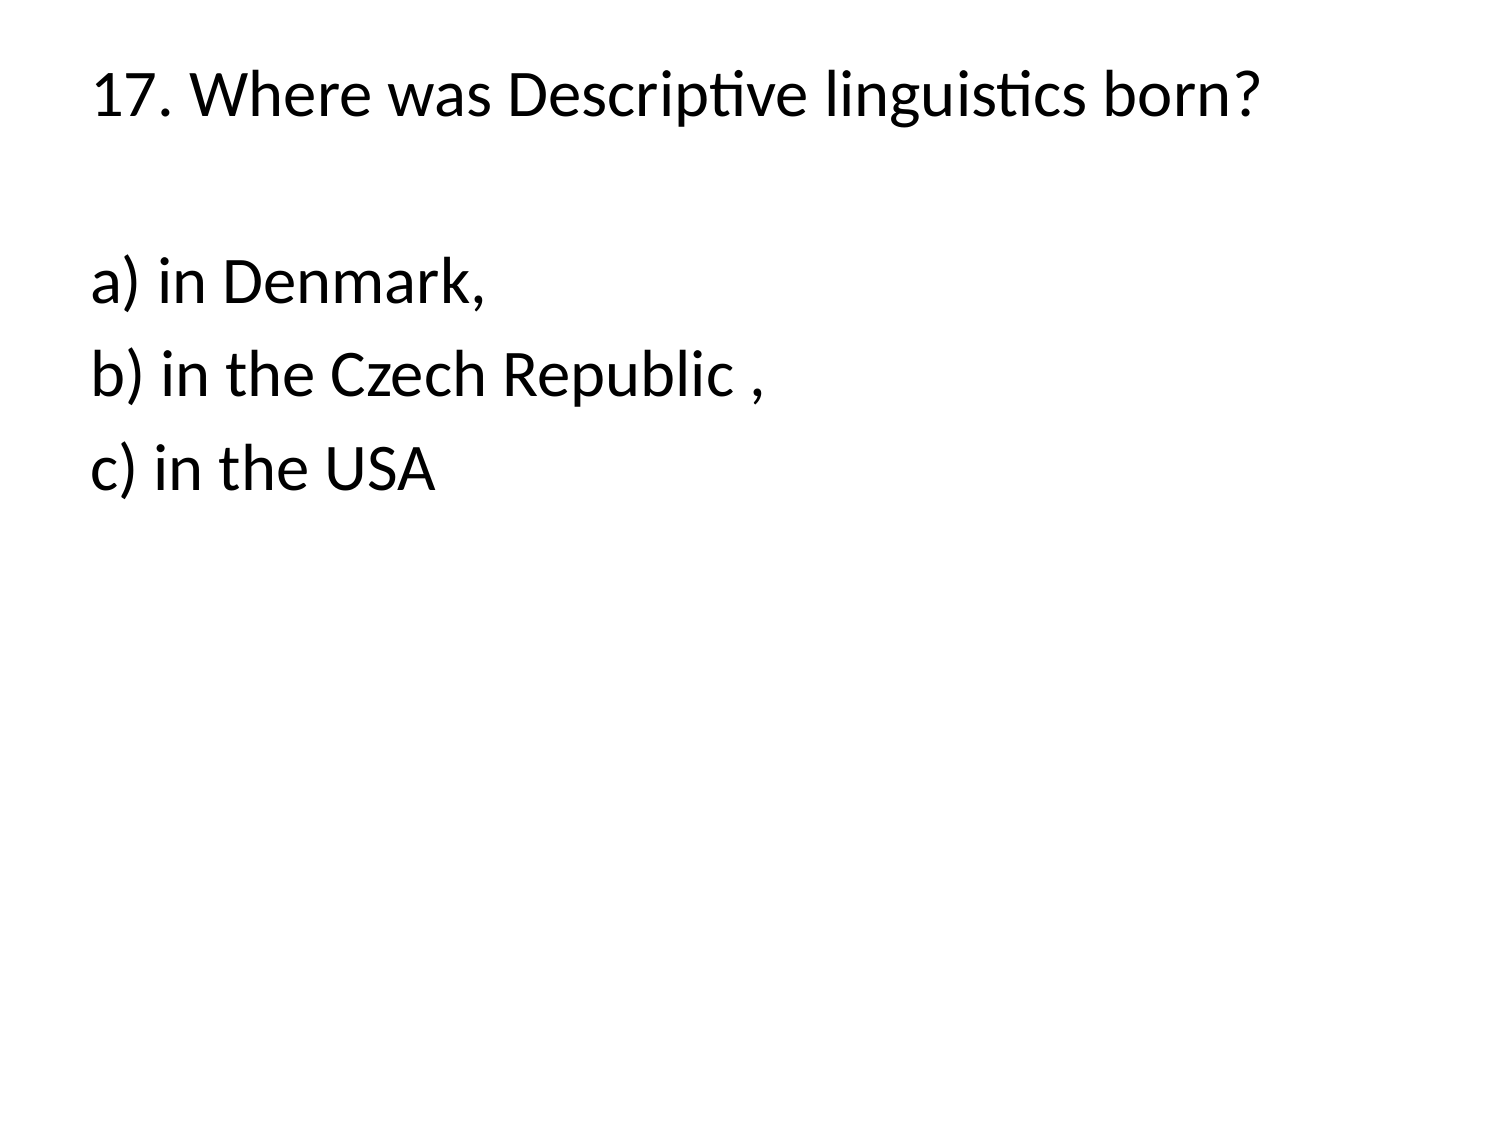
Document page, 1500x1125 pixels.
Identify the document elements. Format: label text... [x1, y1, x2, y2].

list 17. Where was Descriptive linguistics born? а) in Denmark, b) in the Czech Republic , c) in the USA [75, 42, 1425, 1005]
